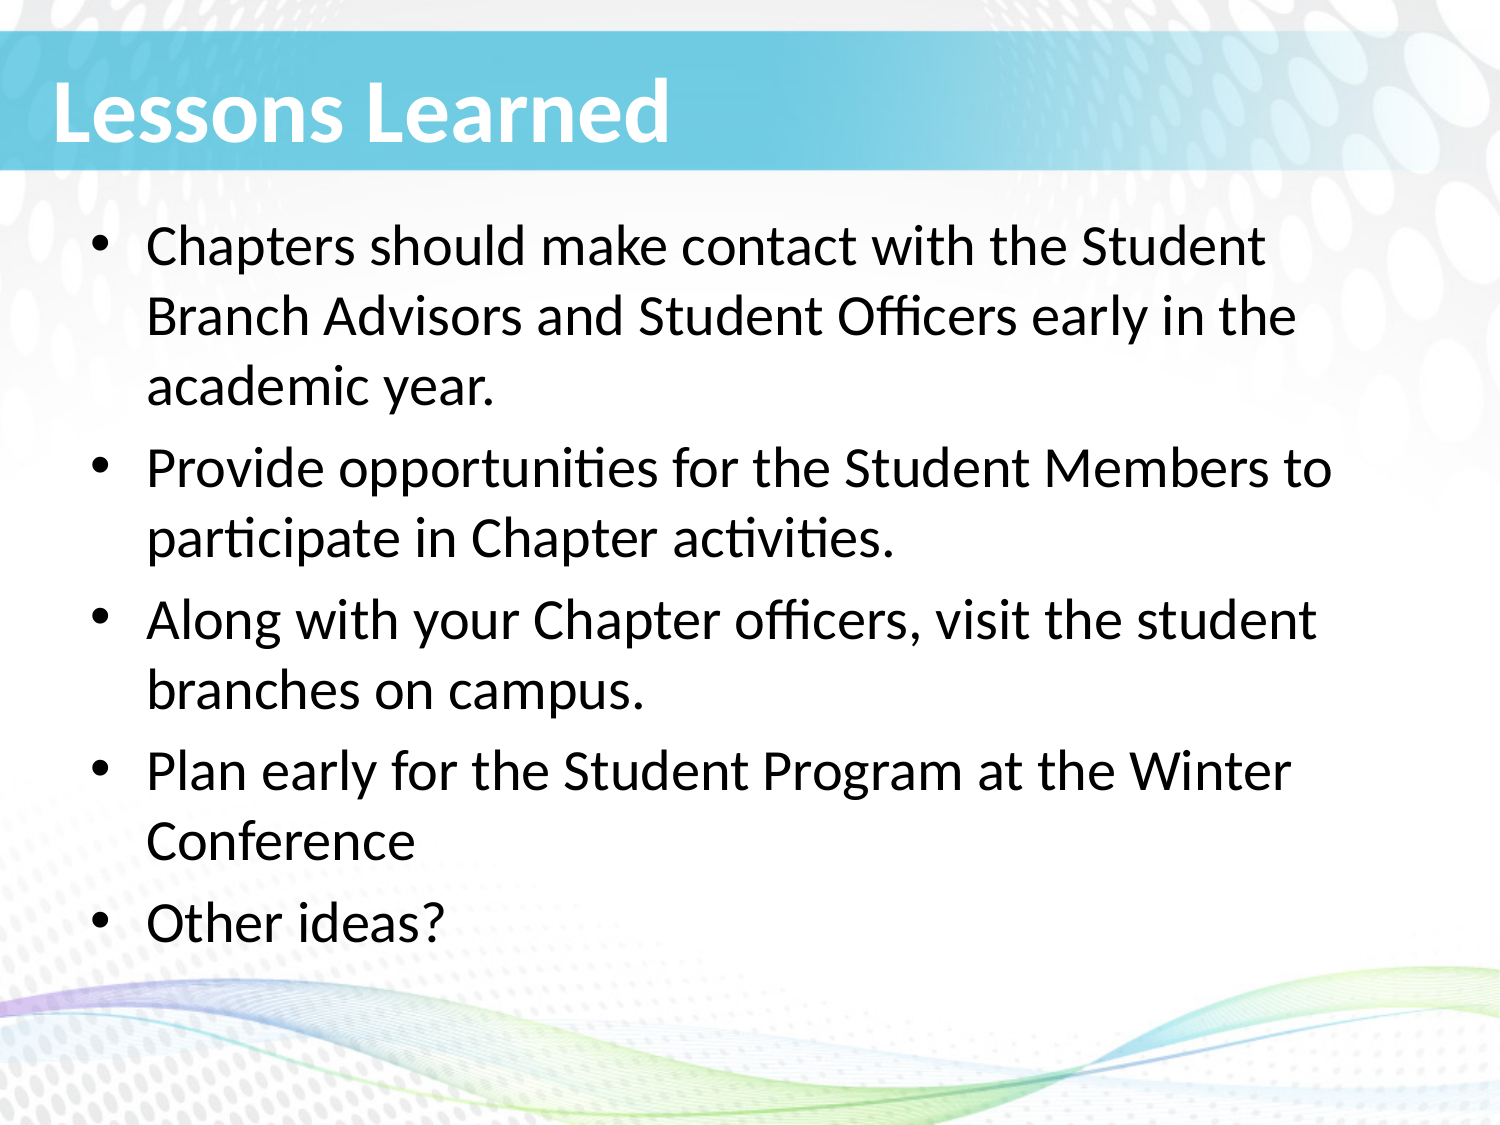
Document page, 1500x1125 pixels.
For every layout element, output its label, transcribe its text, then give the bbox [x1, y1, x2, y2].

list Chapters should make contact with the Student Branch Advisors and Student Officers early in the academic year. Provide opportunities for the Student Members to participate in Chapter activities. Along with your Chapter officers, visit the student branches on campus. Plan early for the Student Program at the Winter Conference Other ideas? [75, 200, 1425, 1050]
title Lessons Learned [37, 37, 1388, 175]
picture [0, 0, 1500, 1125]
